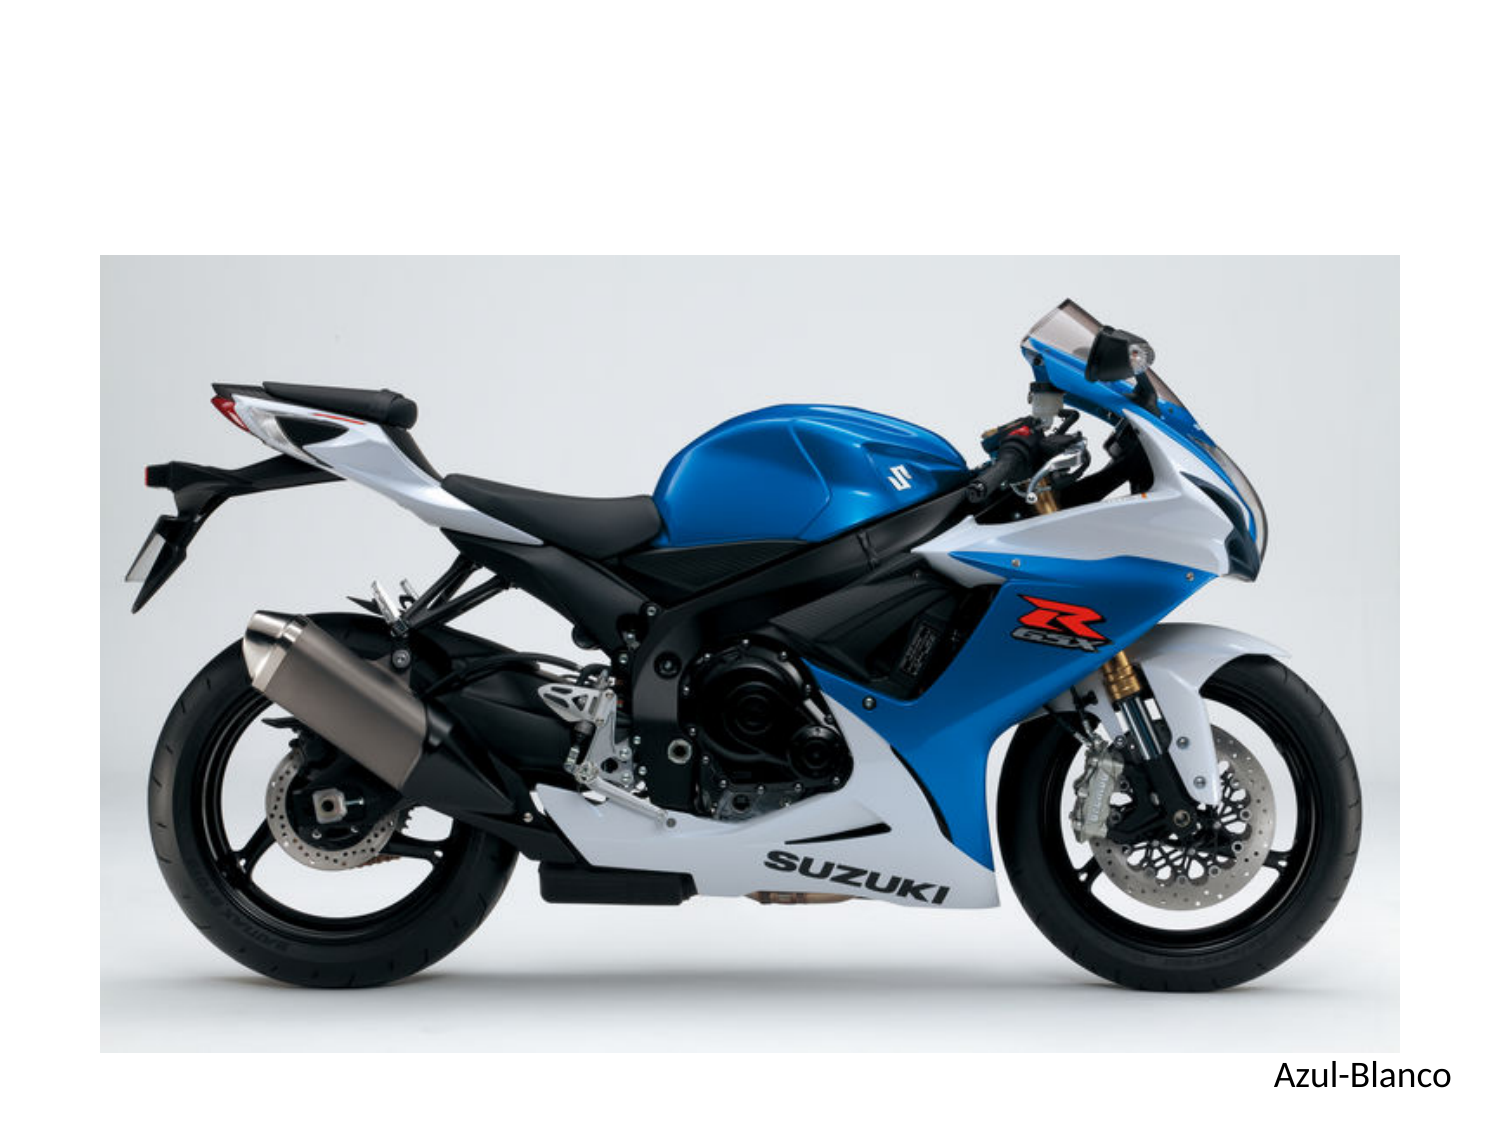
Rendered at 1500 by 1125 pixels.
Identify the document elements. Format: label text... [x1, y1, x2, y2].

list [100, 255, 1400, 1053]
text_box Azul-Blanco [1258, 1042, 1467, 1103]
